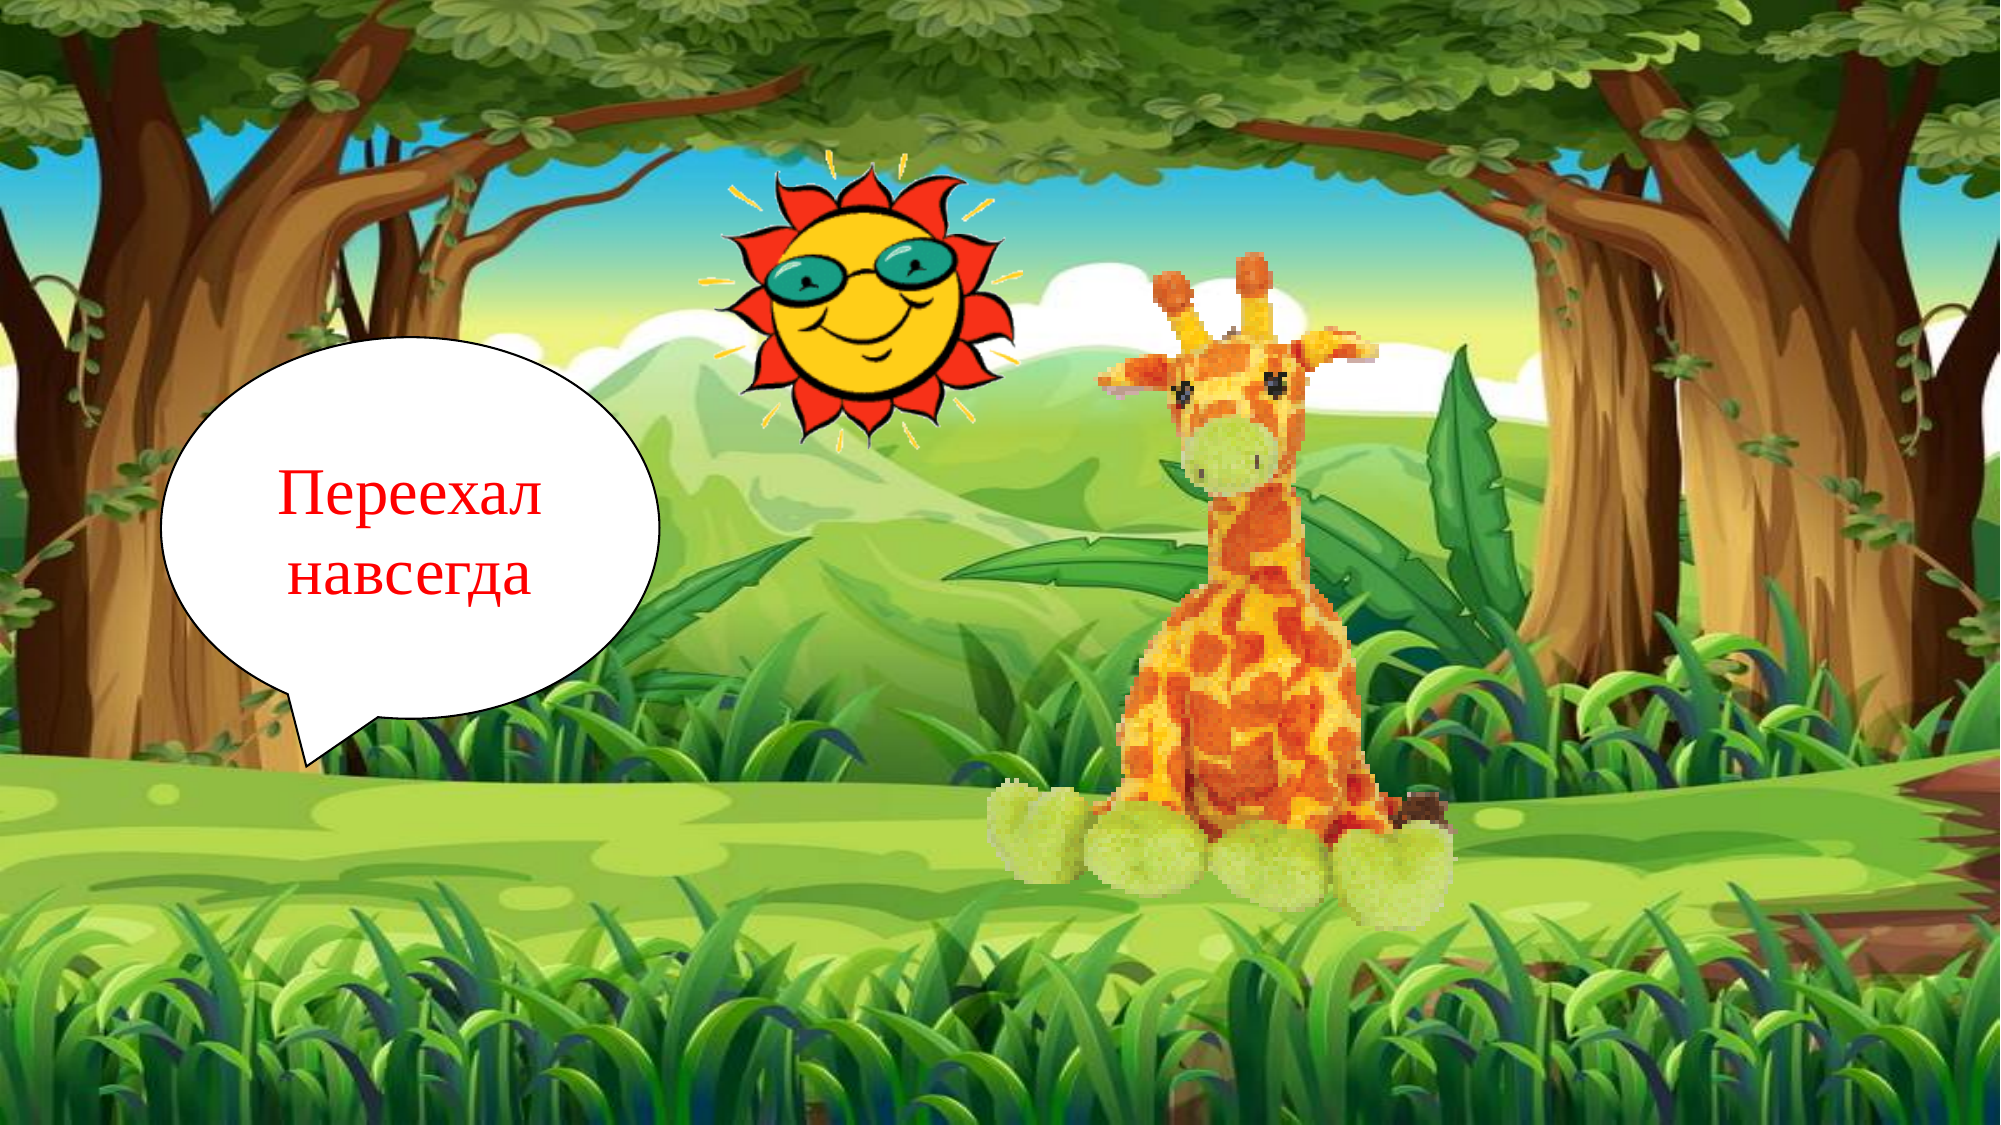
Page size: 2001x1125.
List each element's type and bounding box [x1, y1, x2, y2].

picture [682, 140, 1472, 931]
list [0, 0, 2000, 1125]
